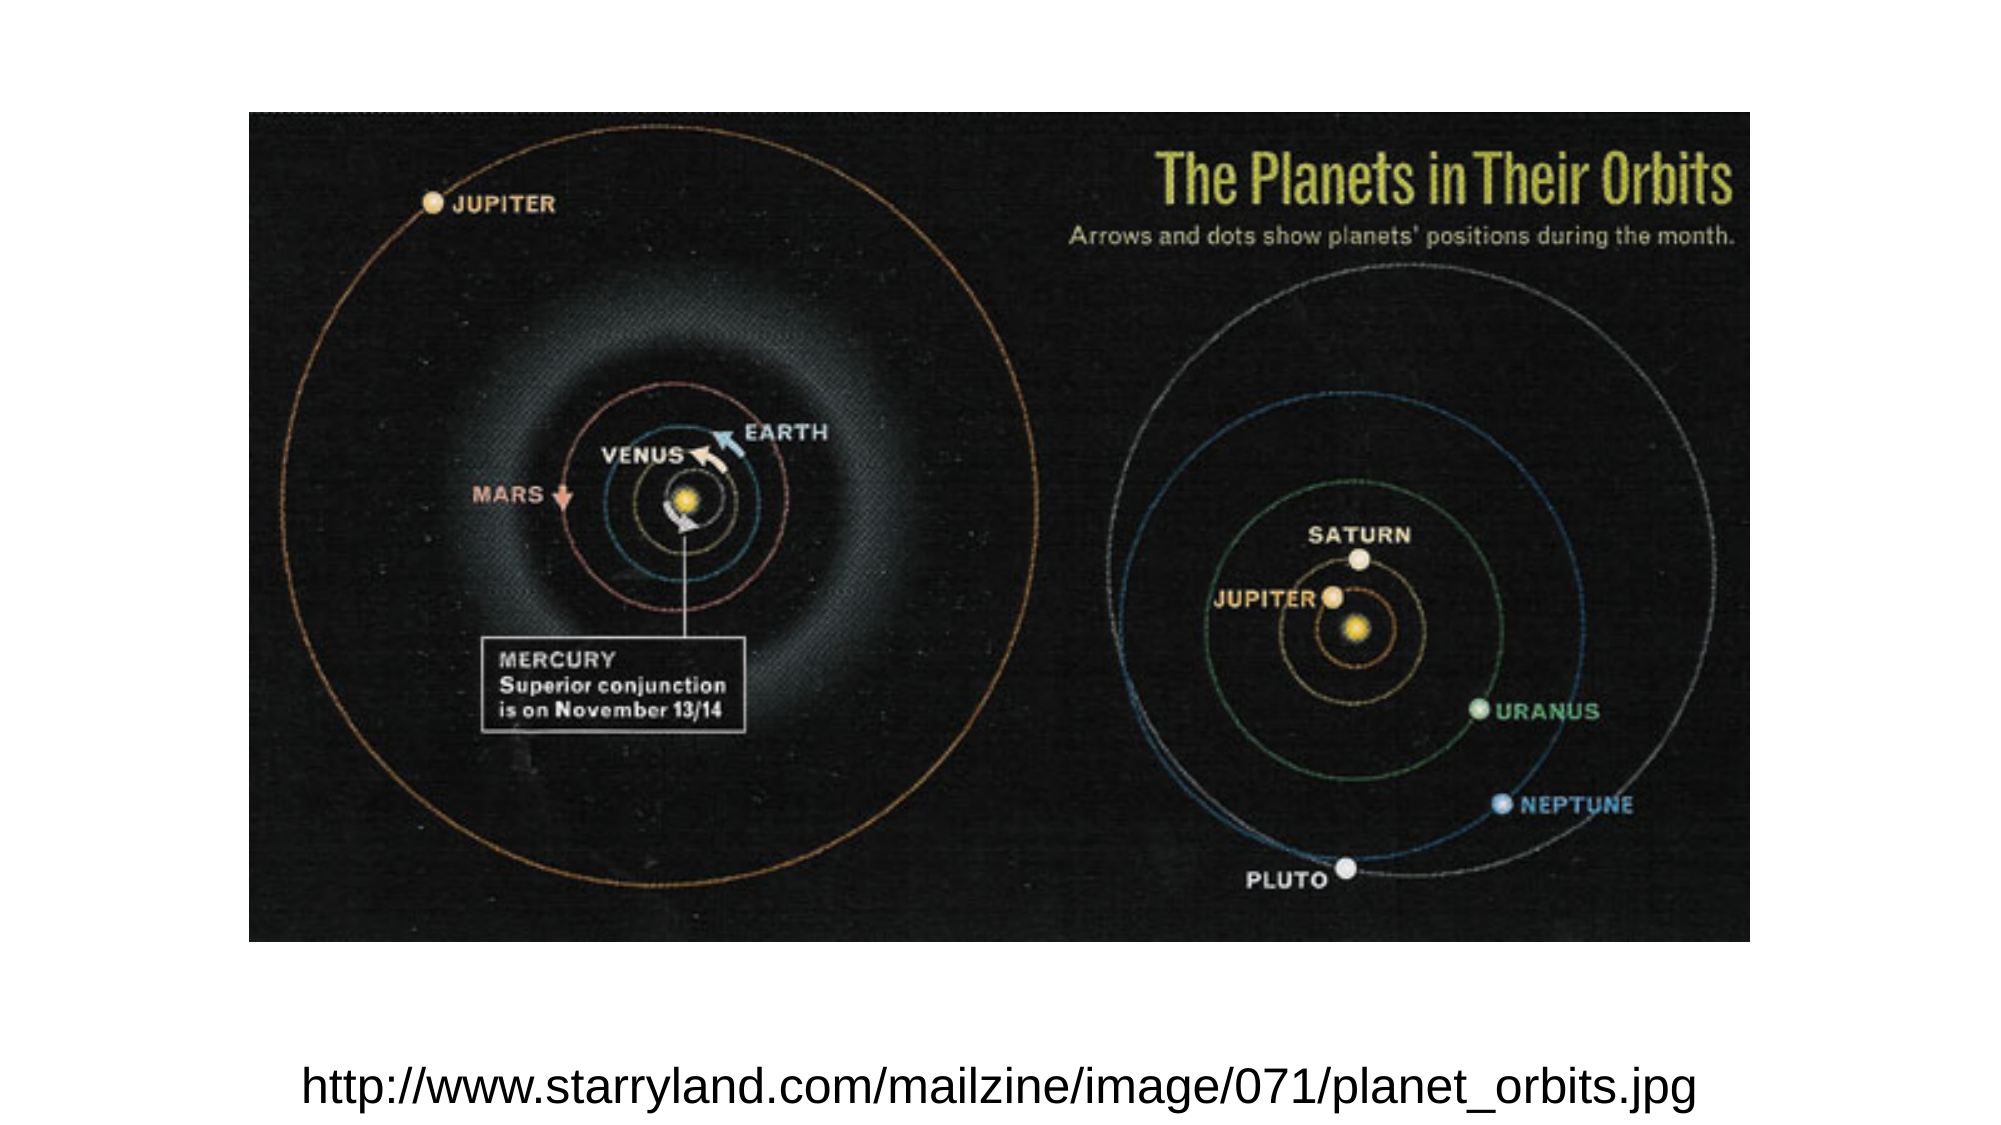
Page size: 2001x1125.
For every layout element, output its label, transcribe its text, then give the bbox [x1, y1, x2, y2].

title http://www.starryland.com/mailzine/image/071/planet_orbits.jpg [249, 1042, 1751, 1125]
picture [249, 112, 1751, 943]
